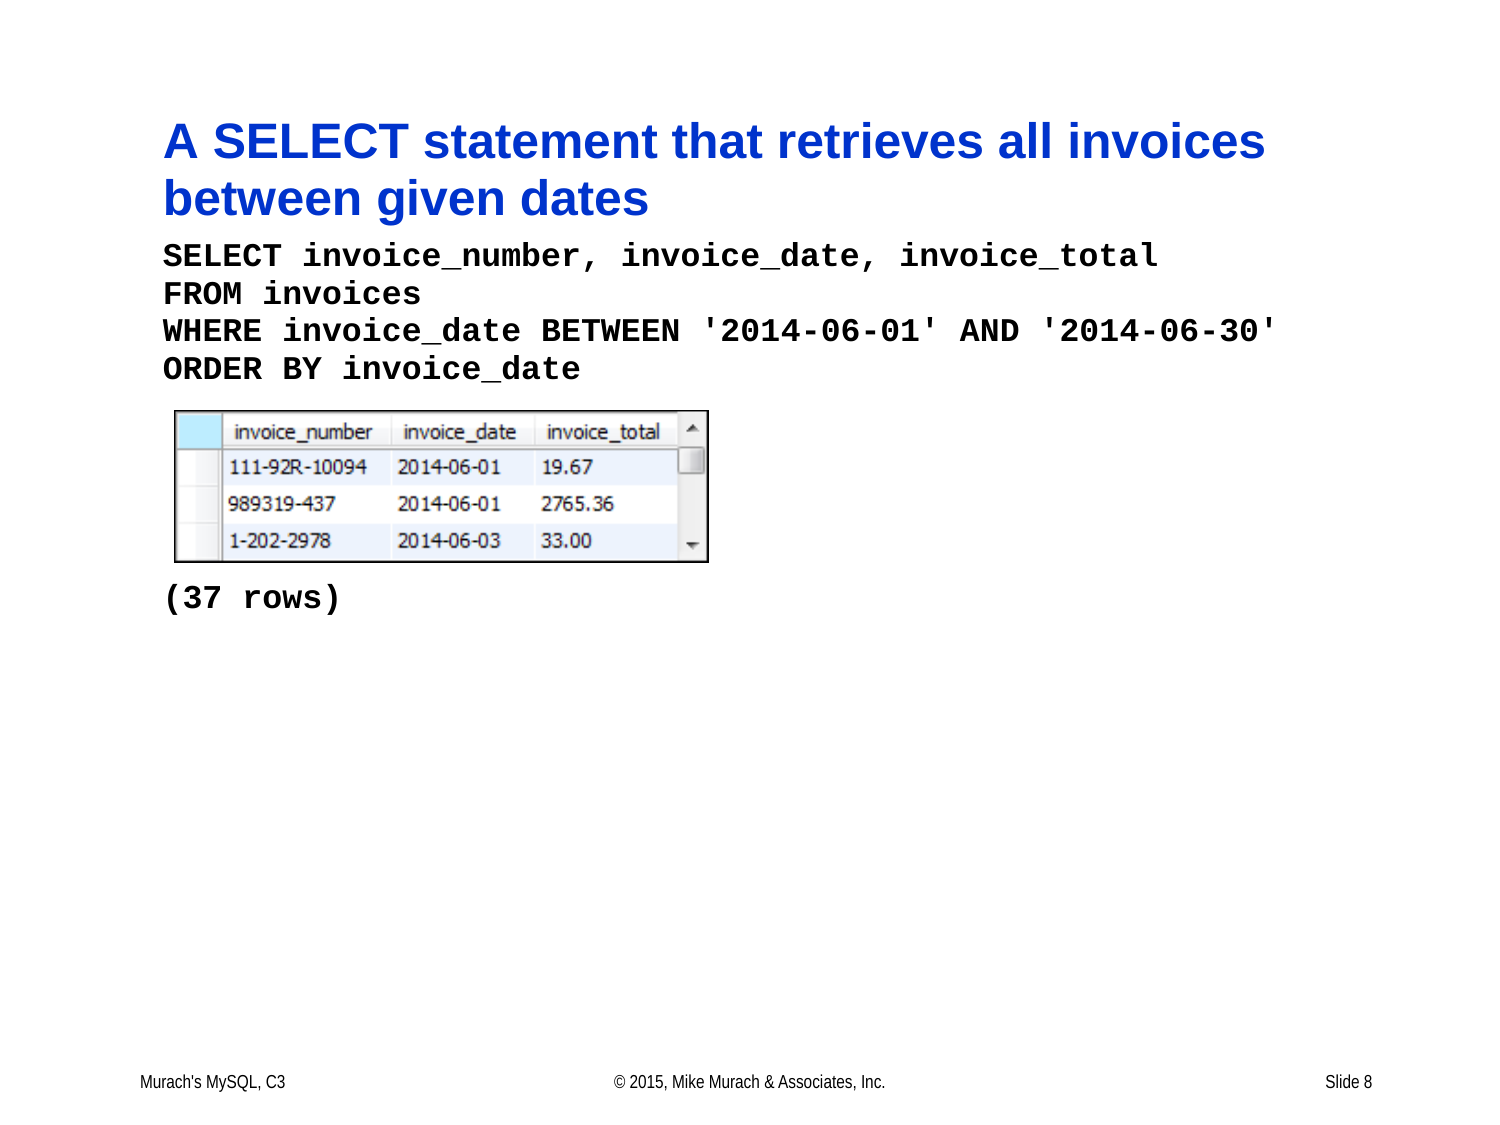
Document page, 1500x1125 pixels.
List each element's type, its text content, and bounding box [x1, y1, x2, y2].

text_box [162, 111, 1370, 490]
slide_number Murach's MySQL, C3 [124, 1024, 451, 1101]
slide_number Slide 8 [1074, 1024, 1388, 1101]
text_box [162, 573, 1361, 638]
picture [174, 410, 709, 563]
footer © 2015, Mike Murach & Associates, Inc. [474, 1024, 1026, 1101]
